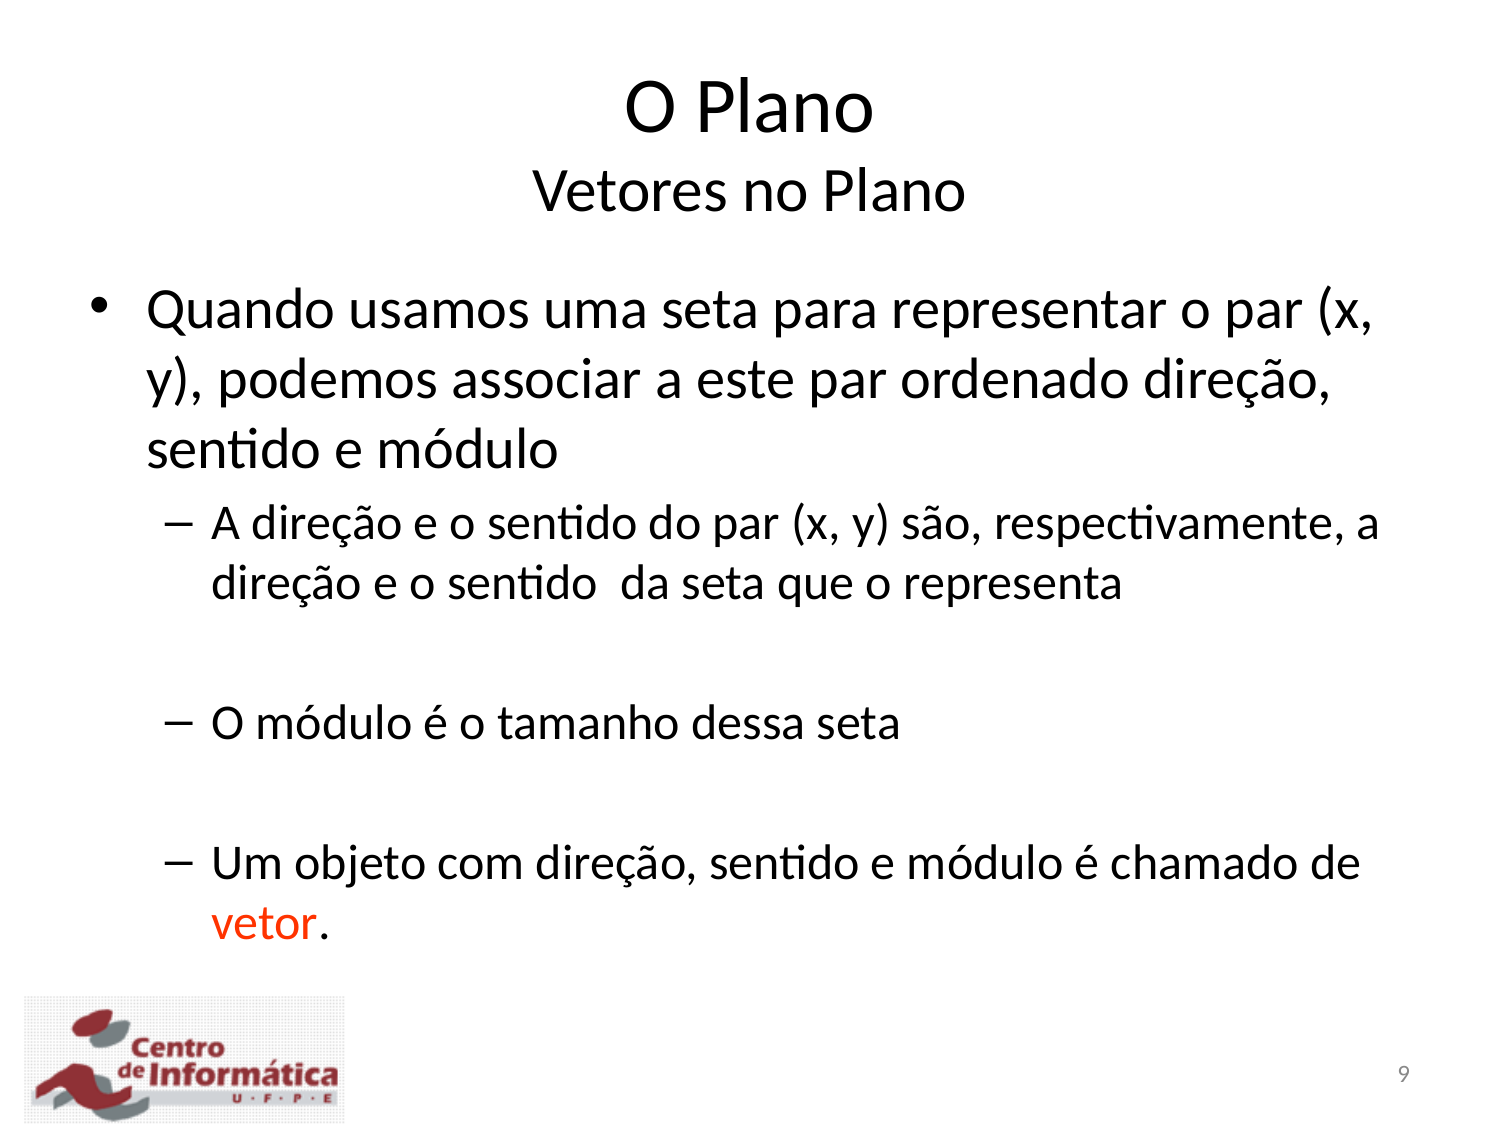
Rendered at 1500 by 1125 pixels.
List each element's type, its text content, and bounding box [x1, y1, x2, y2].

picture [23, 995, 346, 1125]
text_box Quando usamos uma seta para representar o par (x, y), podemos associar a este par ordenado direção, sentido e módulo A direção e o sentido do par (x, y) são, respectivamente, a direção e o sentido da seta que o representa O módulo é o tamanho dessa seta Um objeto com direção, sentido e módulo é chamado de vetor. [74, 262, 1425, 1005]
slide_number 9 [1074, 1042, 1425, 1103]
title O Plano Vetores no Plano [75, 45, 1425, 233]
